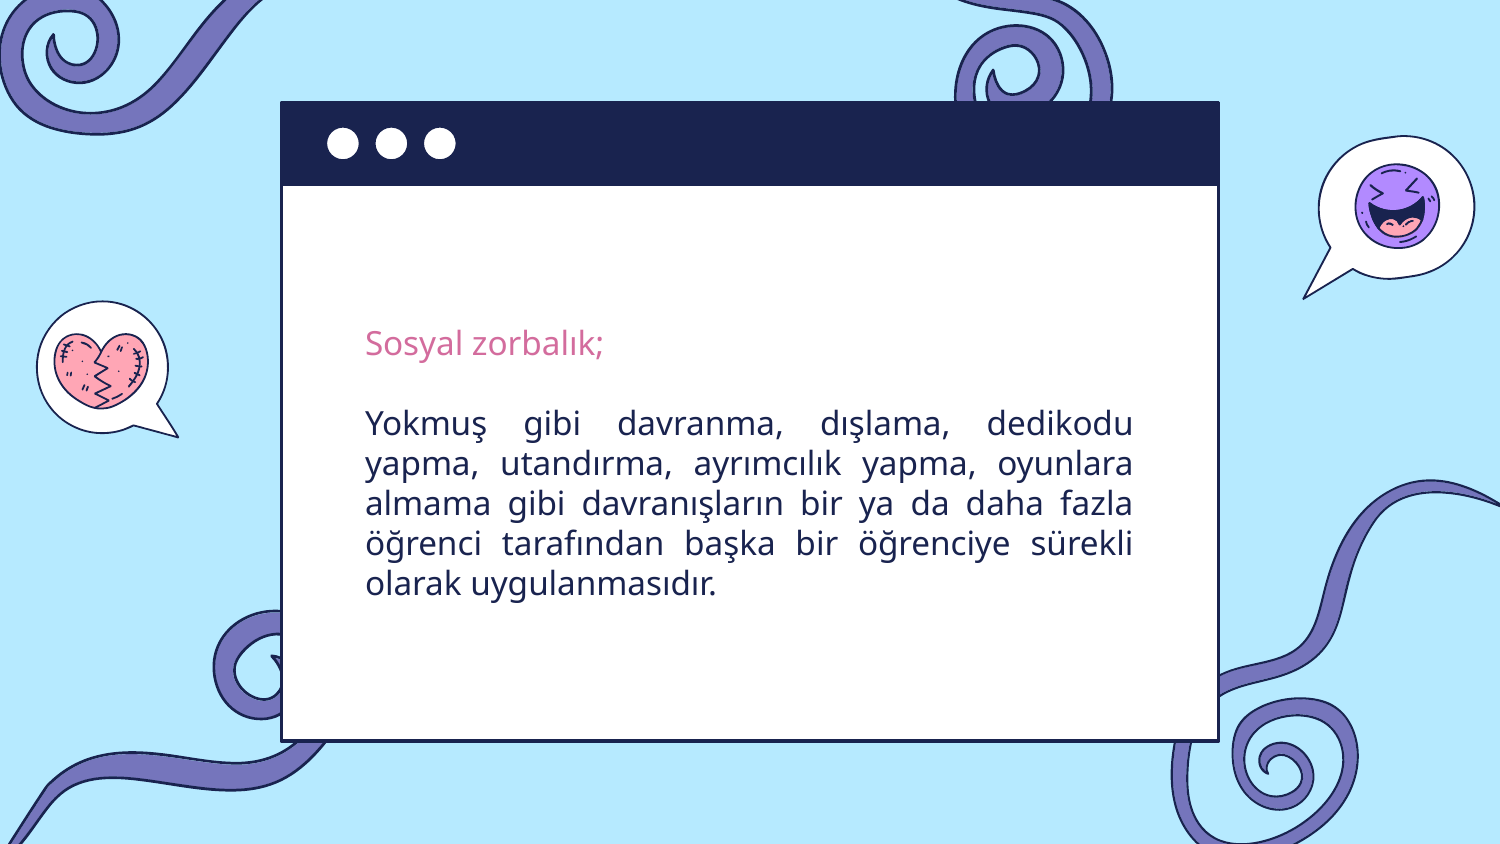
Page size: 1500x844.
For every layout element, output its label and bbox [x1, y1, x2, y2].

text_box [280, 102, 1220, 742]
